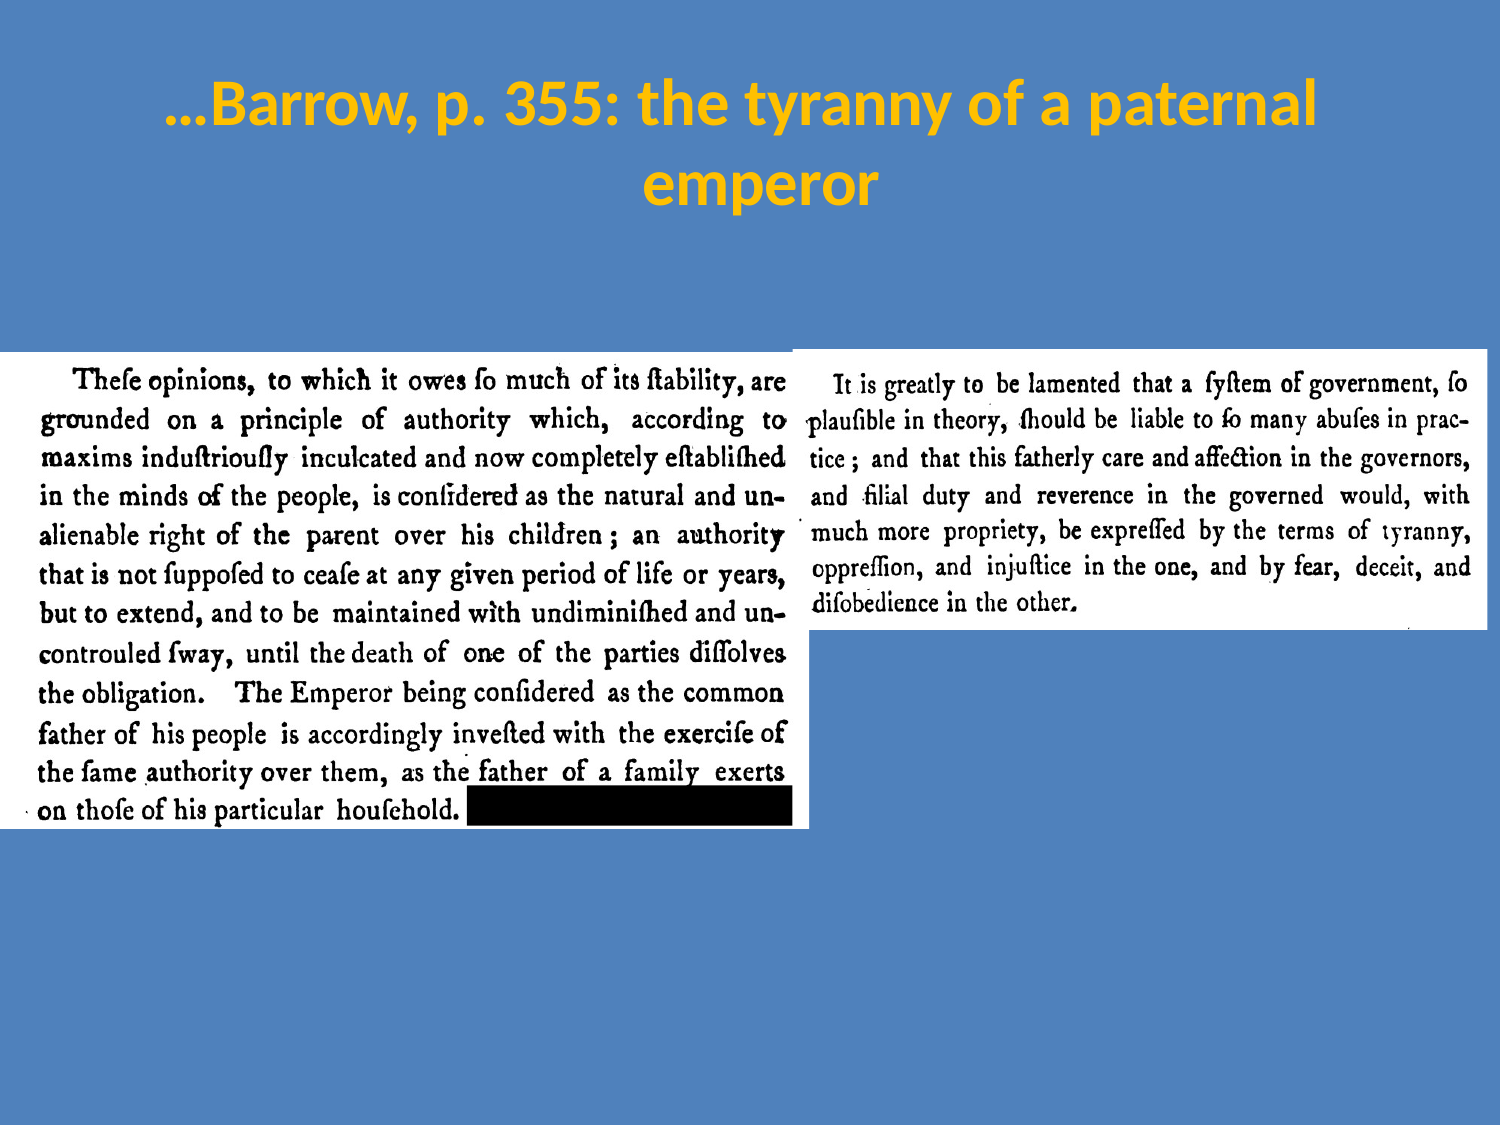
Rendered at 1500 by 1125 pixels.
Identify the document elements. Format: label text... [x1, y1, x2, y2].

text_box [0, 352, 810, 829]
title …Barrow, p. 355: the tyranny of a paternal emperor [160, 56, 1334, 247]
text_box [792, 349, 1488, 630]
text_box [466, 785, 793, 826]
